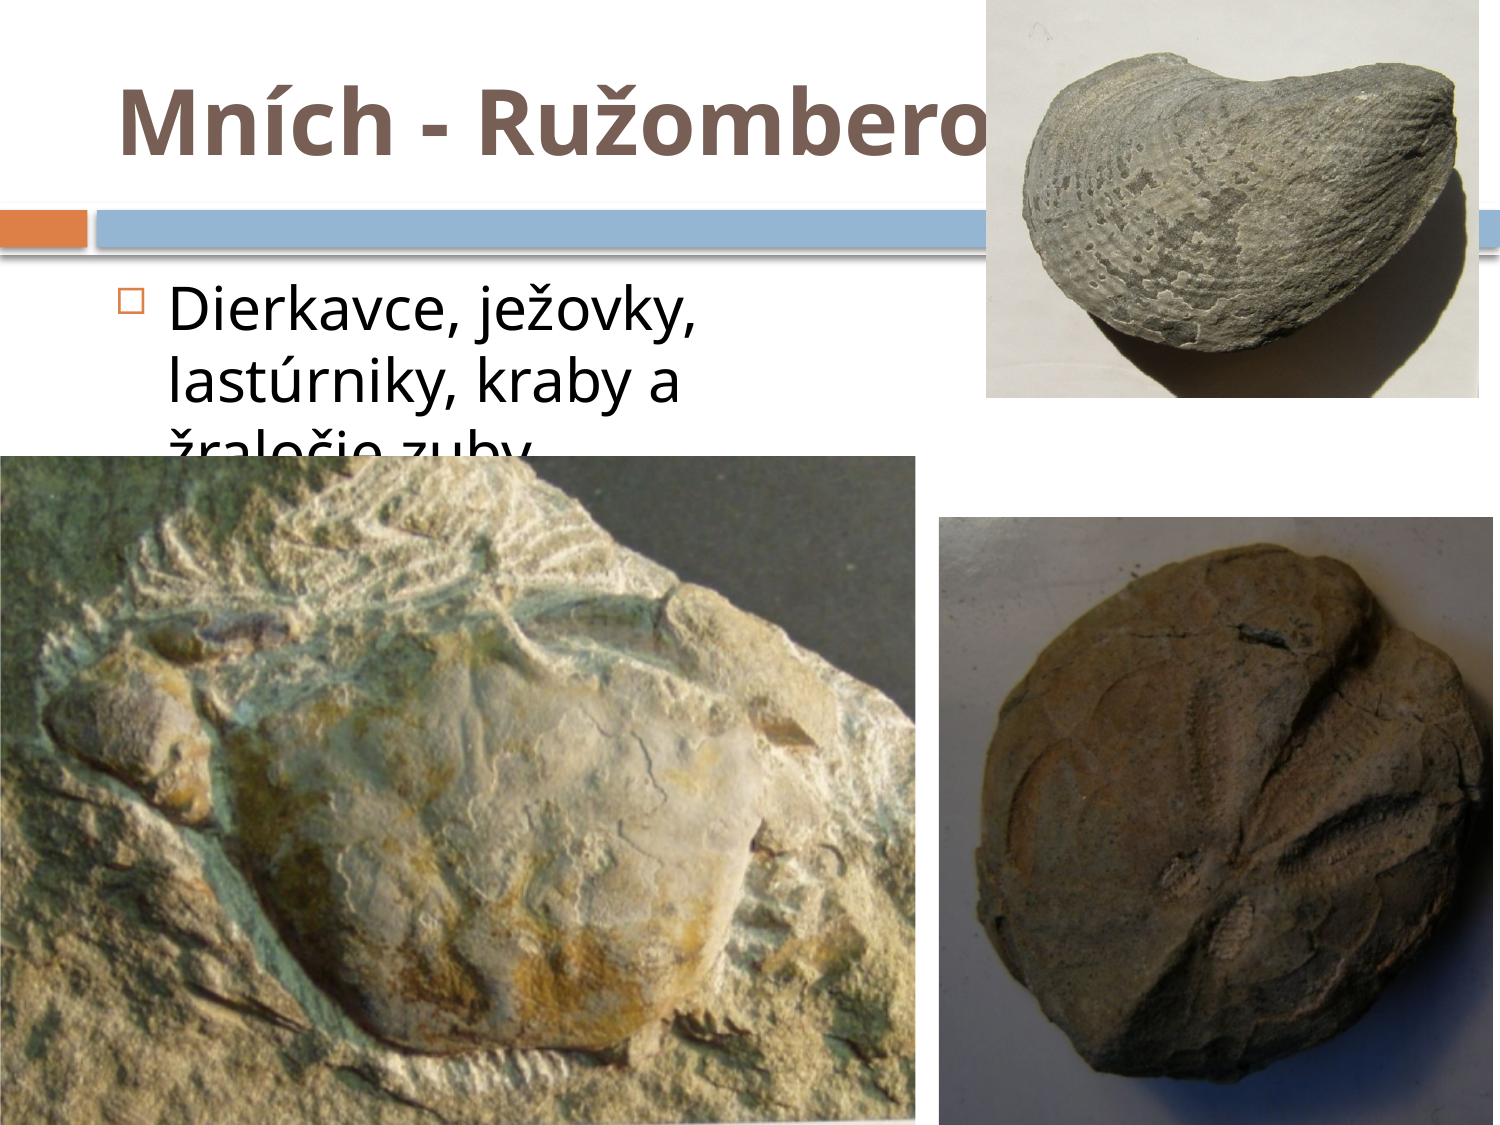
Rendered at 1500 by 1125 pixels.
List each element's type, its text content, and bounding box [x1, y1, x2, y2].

title Mních - Ružomberok [100, 37, 980, 200]
picture [985, 0, 1479, 398]
list Dierkavce, ježovky, lastúrniky, kraby a žraločie zuby. [100, 262, 928, 1000]
picture [938, 516, 1494, 1125]
picture [0, 455, 916, 1125]
